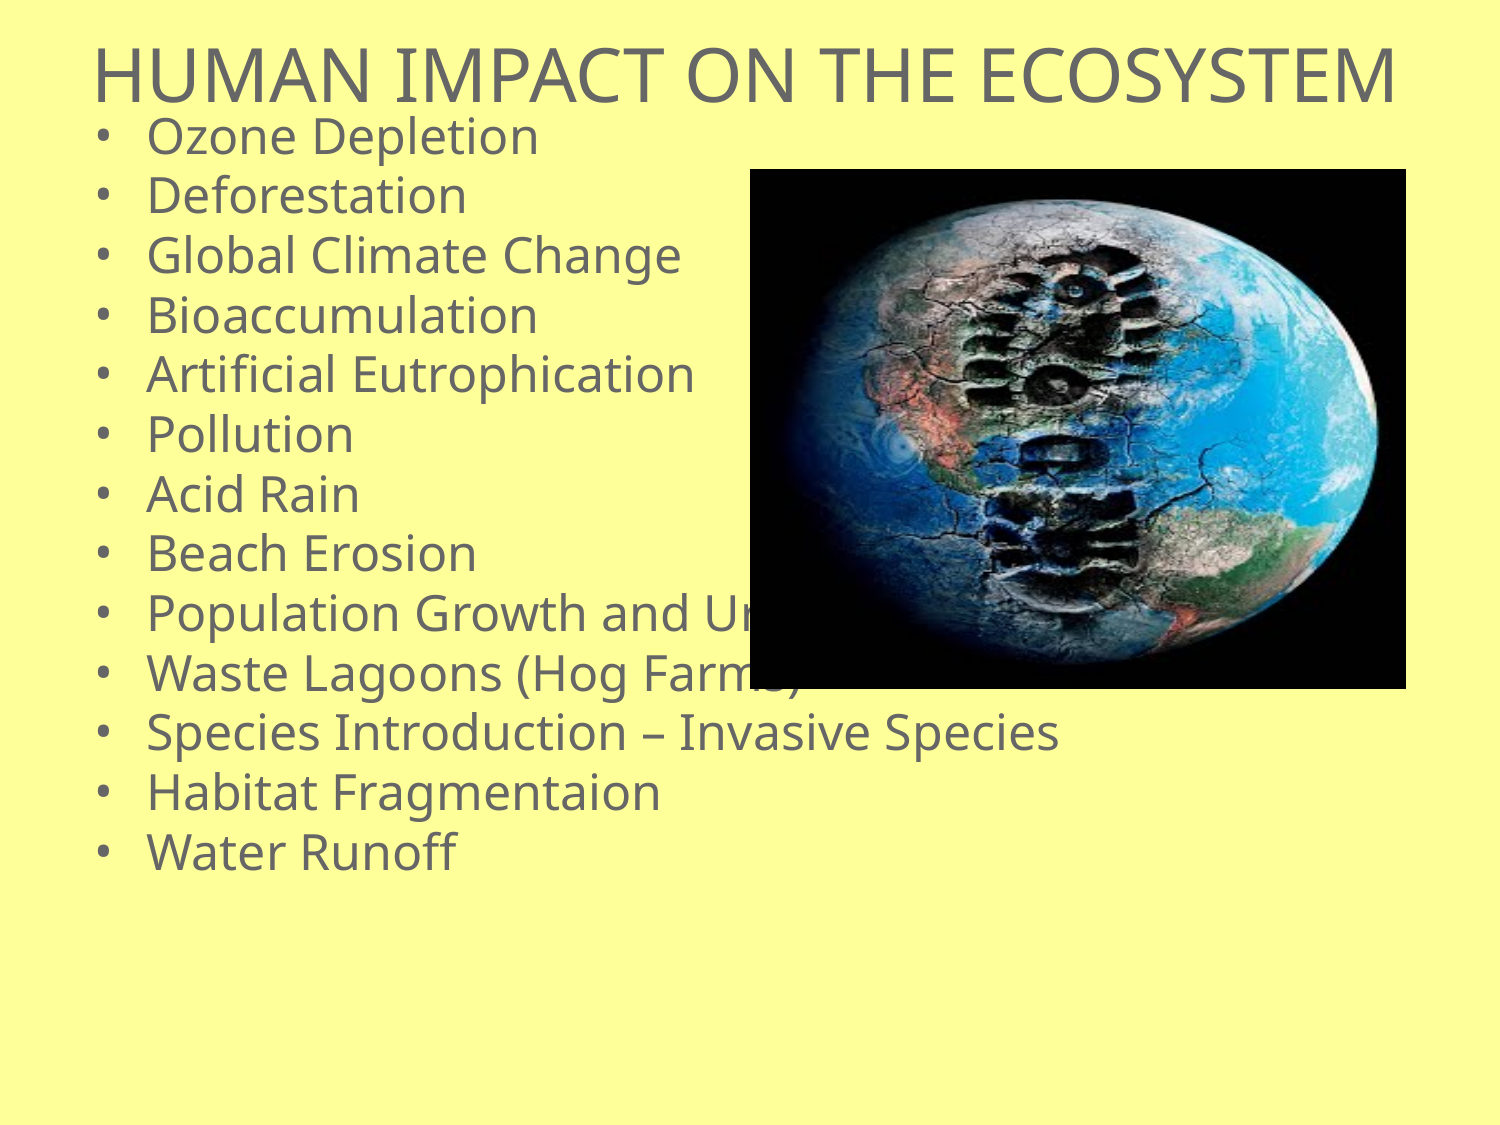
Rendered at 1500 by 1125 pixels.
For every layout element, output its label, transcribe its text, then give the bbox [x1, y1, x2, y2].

list Ozone Depletion Deforestation Global Climate Change Bioaccumulation Artificial Eutrophication Pollution Acid Rain Beach Erosion Population Growth and Urban Development Waste Lagoons (Hog Farms) Species Introduction – Invasive Species Habitat Fragmentaion Water Runoff [75, 108, 1425, 1085]
picture [749, 169, 1406, 689]
title HUMAN IMPACT ON THE ECOSYSTEM [25, 36, 1468, 109]
